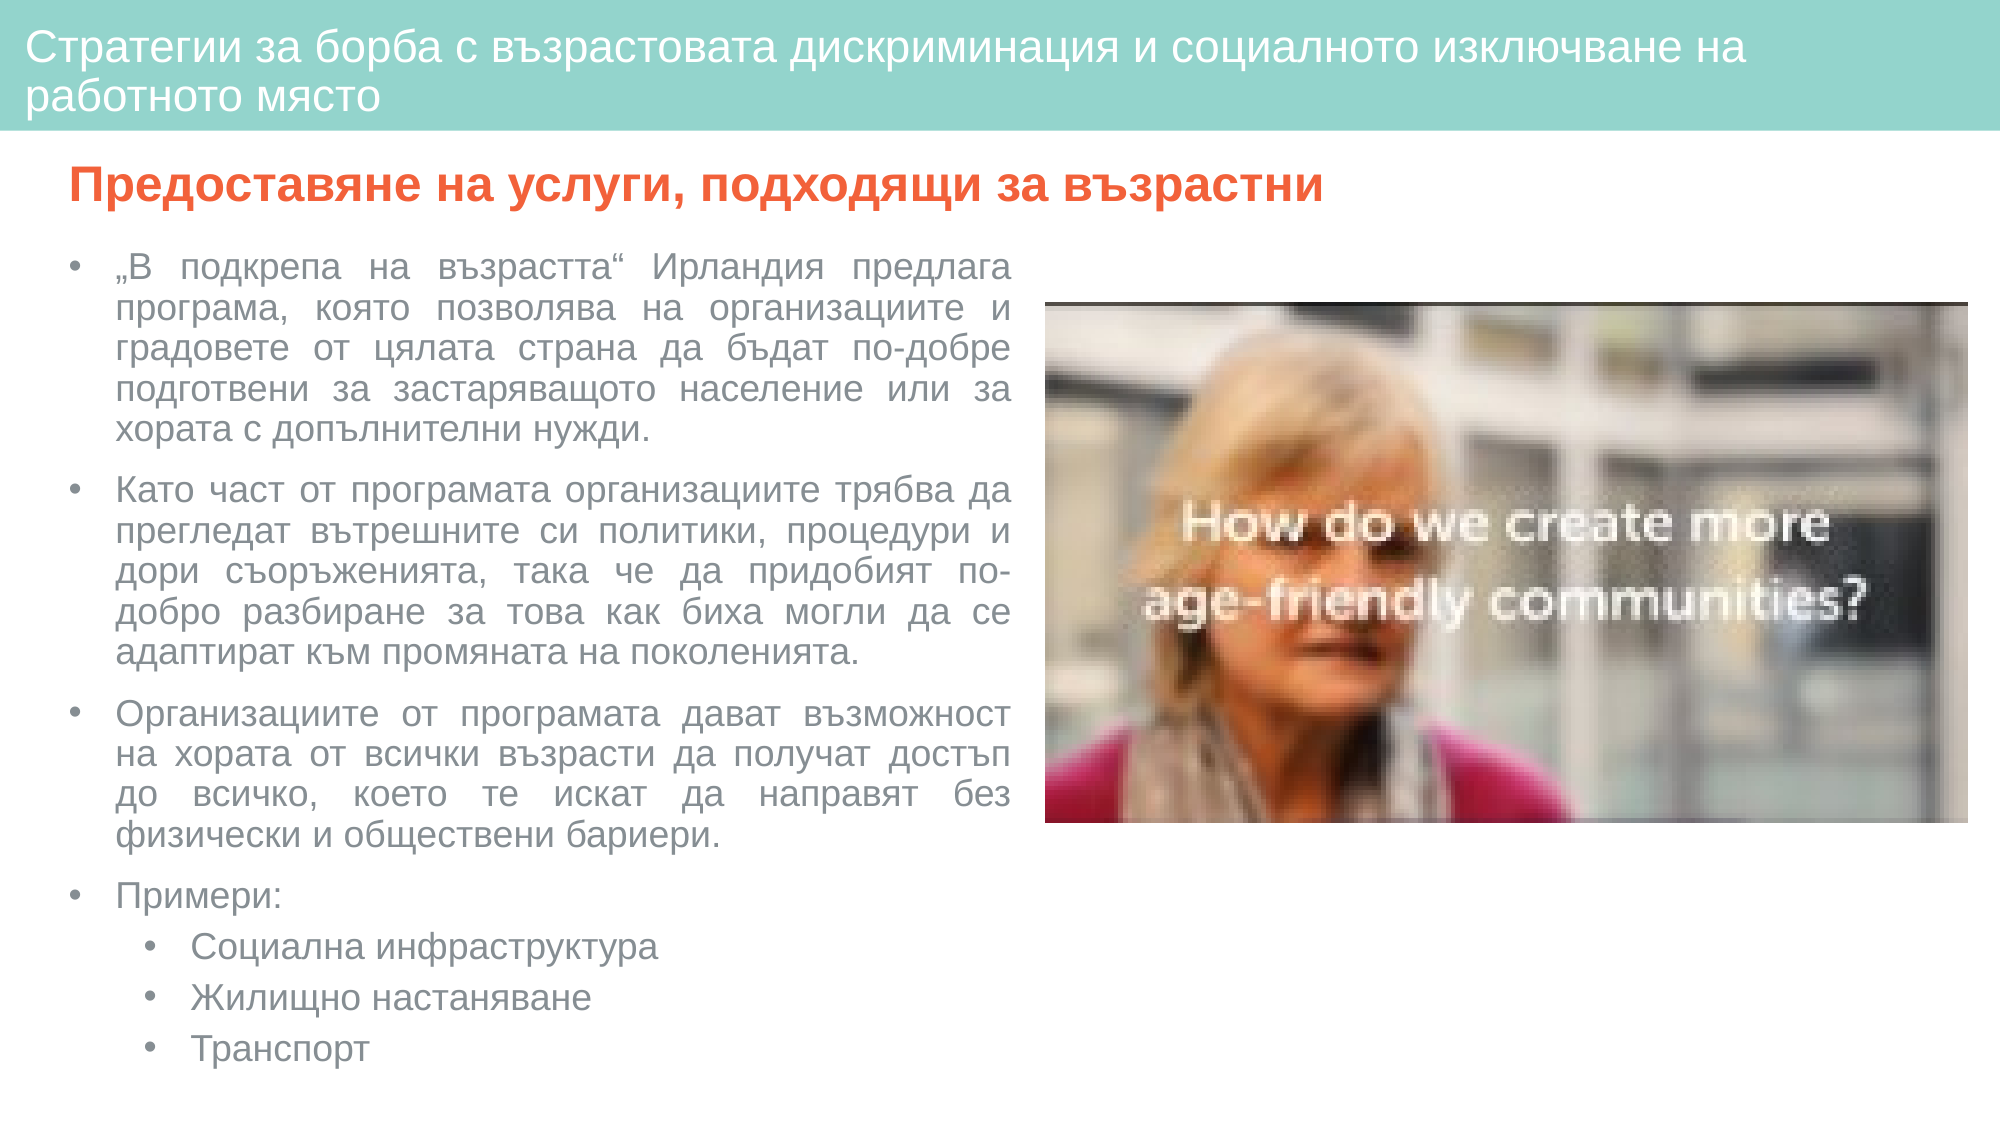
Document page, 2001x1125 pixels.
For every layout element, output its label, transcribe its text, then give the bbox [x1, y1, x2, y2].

list „В подкрепа на възрастта“ Ирландия предлага програма, която позволява на организациите и градовете от цялата страна да бъдат по-добре подготвени за застаряващото население или за хората с допълнителни нужди. Като част от програмата организациите трябва да прегледат вътрешните си политики, процедури и дори съоръженията, така че да придобият по-добро разбиране за това как биха могли да се адаптират към промяната на поколенията. Организациите от програмата дават възможност на хората от всички възрасти да получат достъп до всичко, което те искат да направят без физически и обществени бариери. Примери: Социална инфраструктура Жилищно настаняване Транспорт [16, 239, 1027, 1108]
list Предоставяне на услуги, подходящи за възрастни [16, 140, 1976, 231]
title Стратегии за борба с възрастовата дискриминация и социалното изключване на работното място [16, 13, 1976, 131]
picture [1045, 302, 1968, 824]
